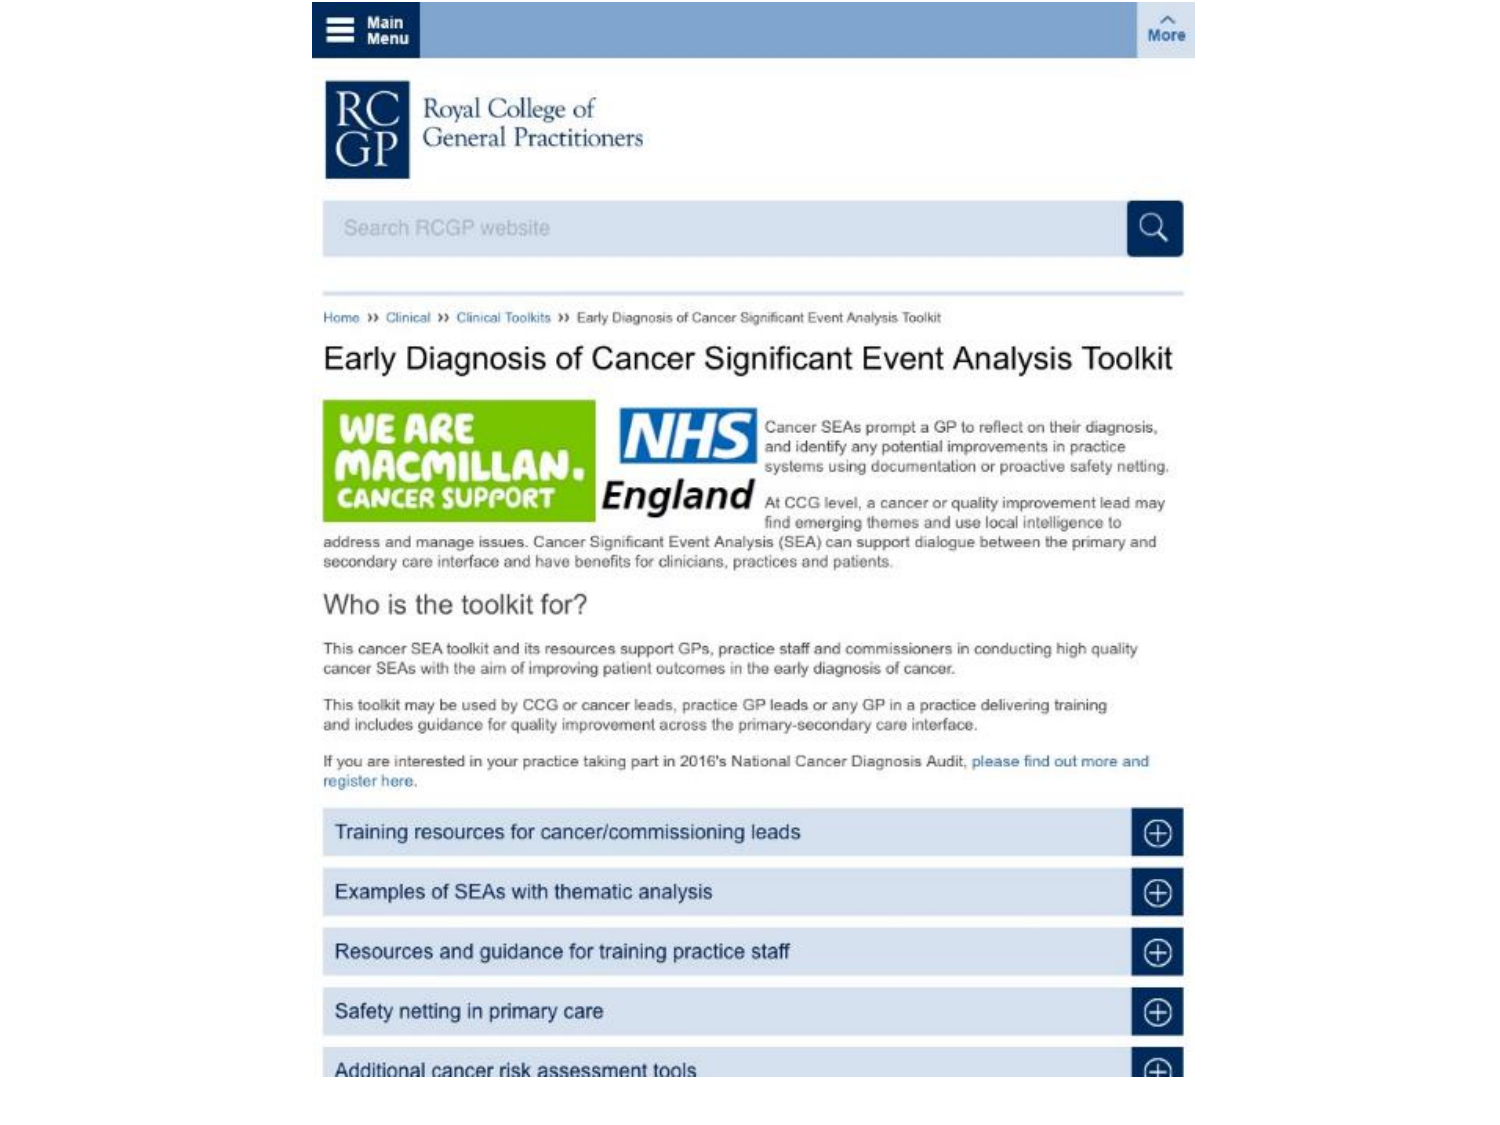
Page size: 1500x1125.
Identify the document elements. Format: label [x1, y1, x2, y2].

picture [312, 2, 1195, 1077]
